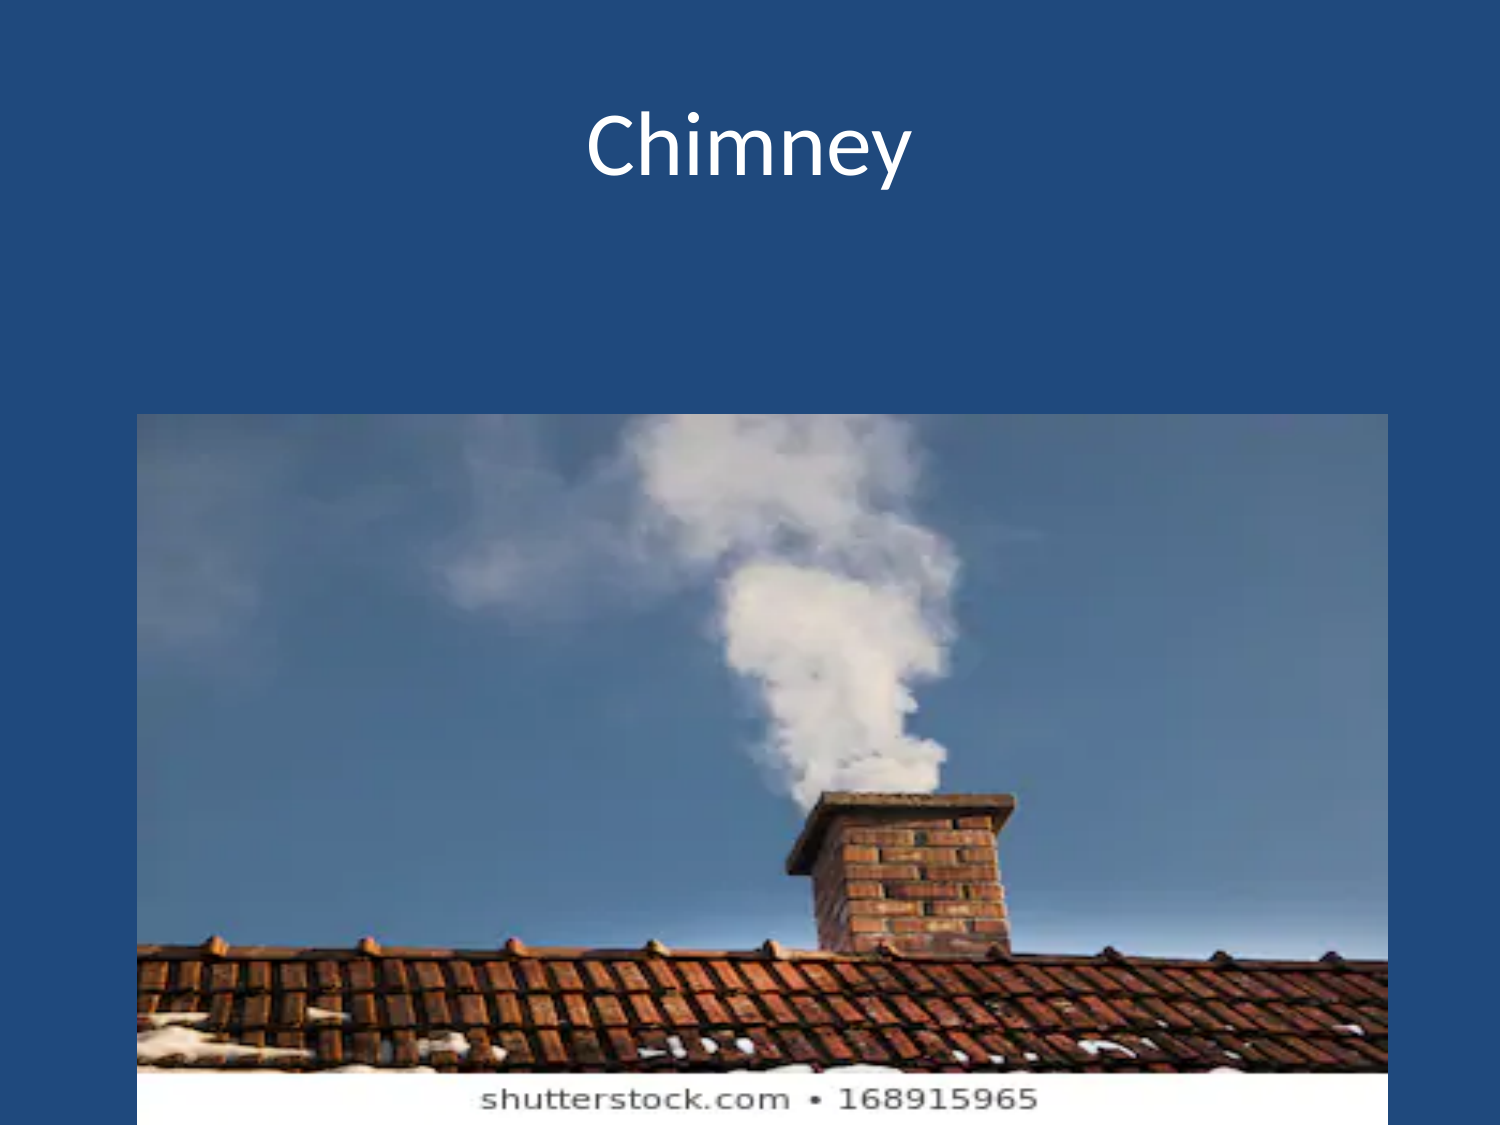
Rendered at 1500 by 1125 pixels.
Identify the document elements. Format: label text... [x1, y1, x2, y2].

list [137, 414, 1388, 1125]
title Chimney [75, 45, 1425, 233]
